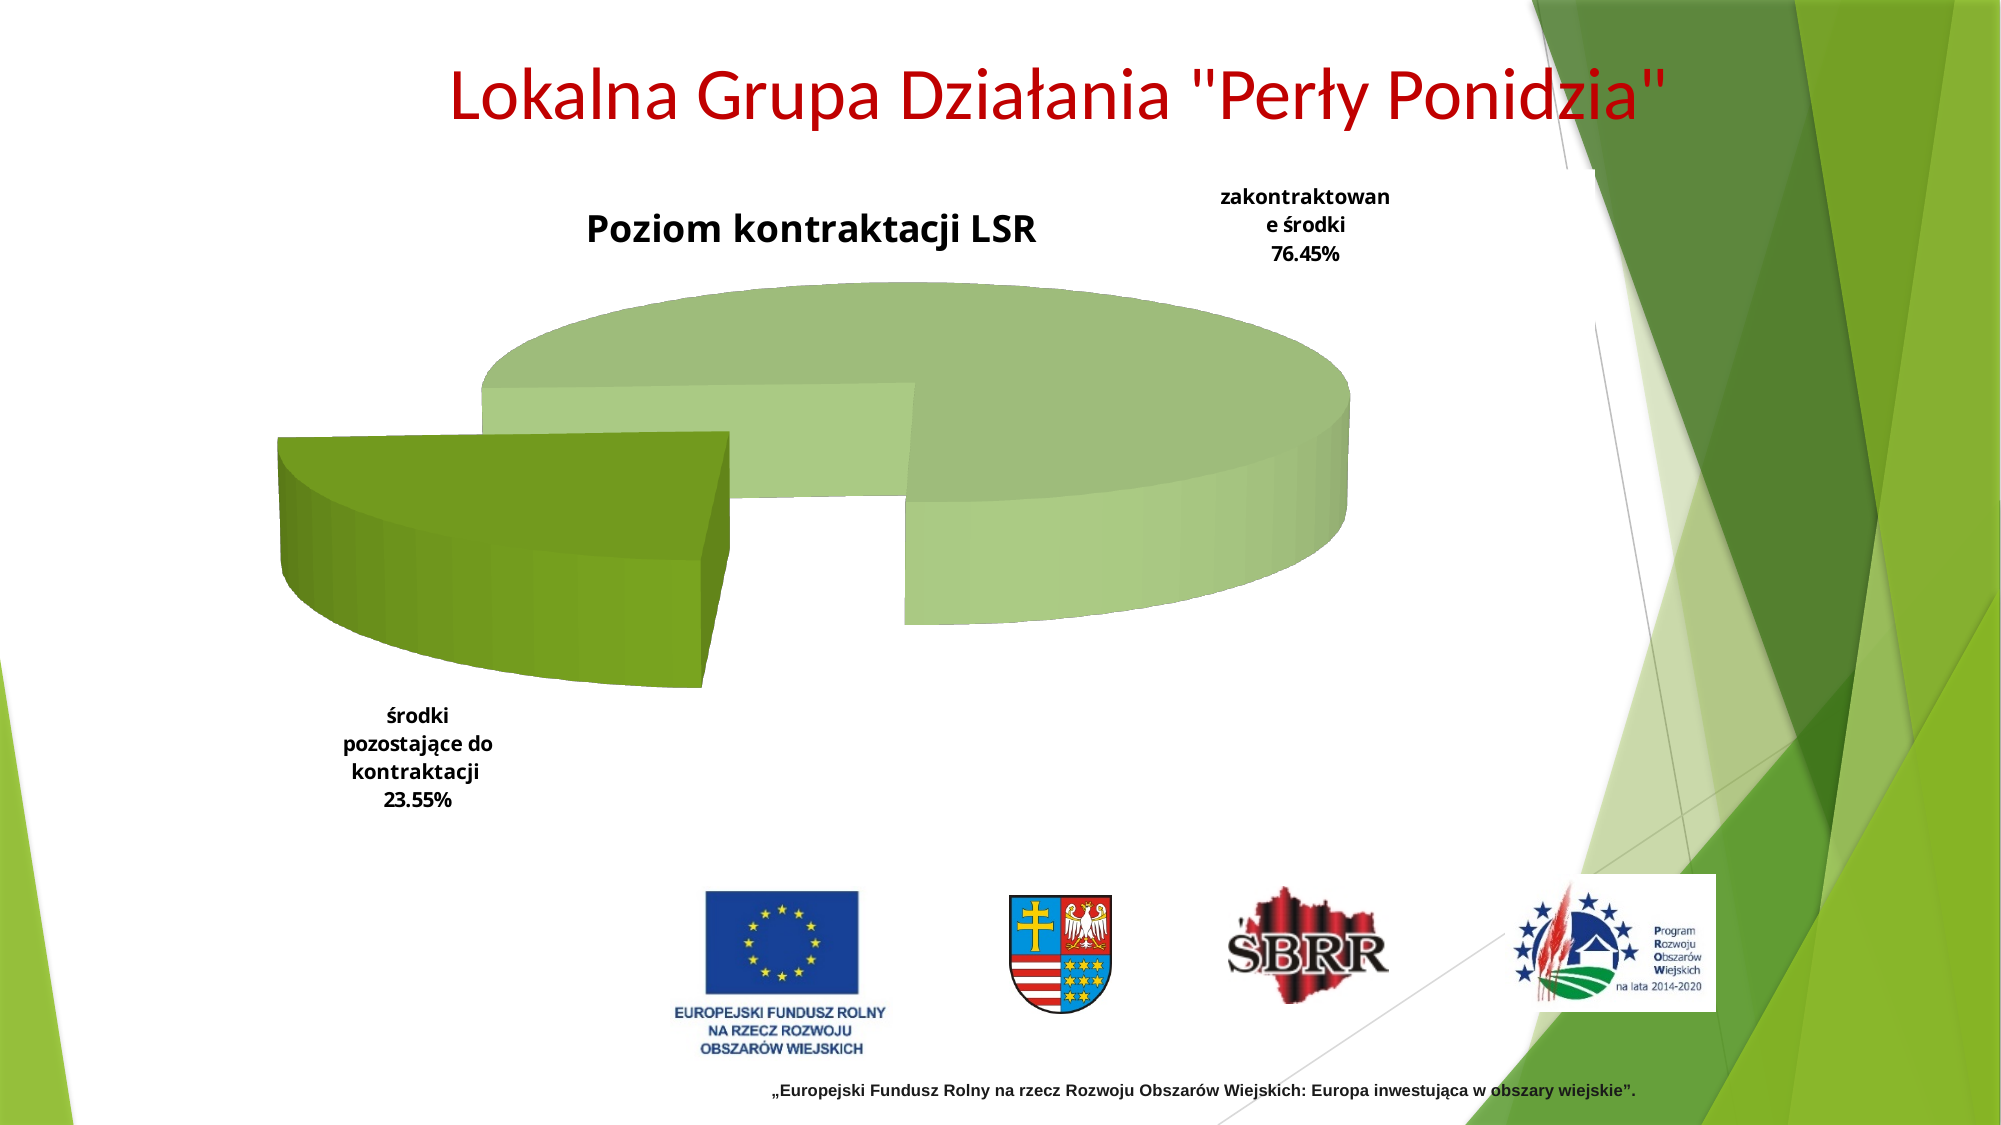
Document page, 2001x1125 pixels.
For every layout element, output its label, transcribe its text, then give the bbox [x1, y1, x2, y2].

title Lokalna Grupa Działania "Perły Ponidzia" [434, 37, 1785, 143]
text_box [669, 874, 1716, 1061]
chart [27, 168, 1596, 815]
text_box „Europejski Fundusz Rolny na rzecz Rozwoju Obszarów Wiejskich: Europa inwestująca w obszary wiejskie”. [756, 1070, 1653, 1108]
